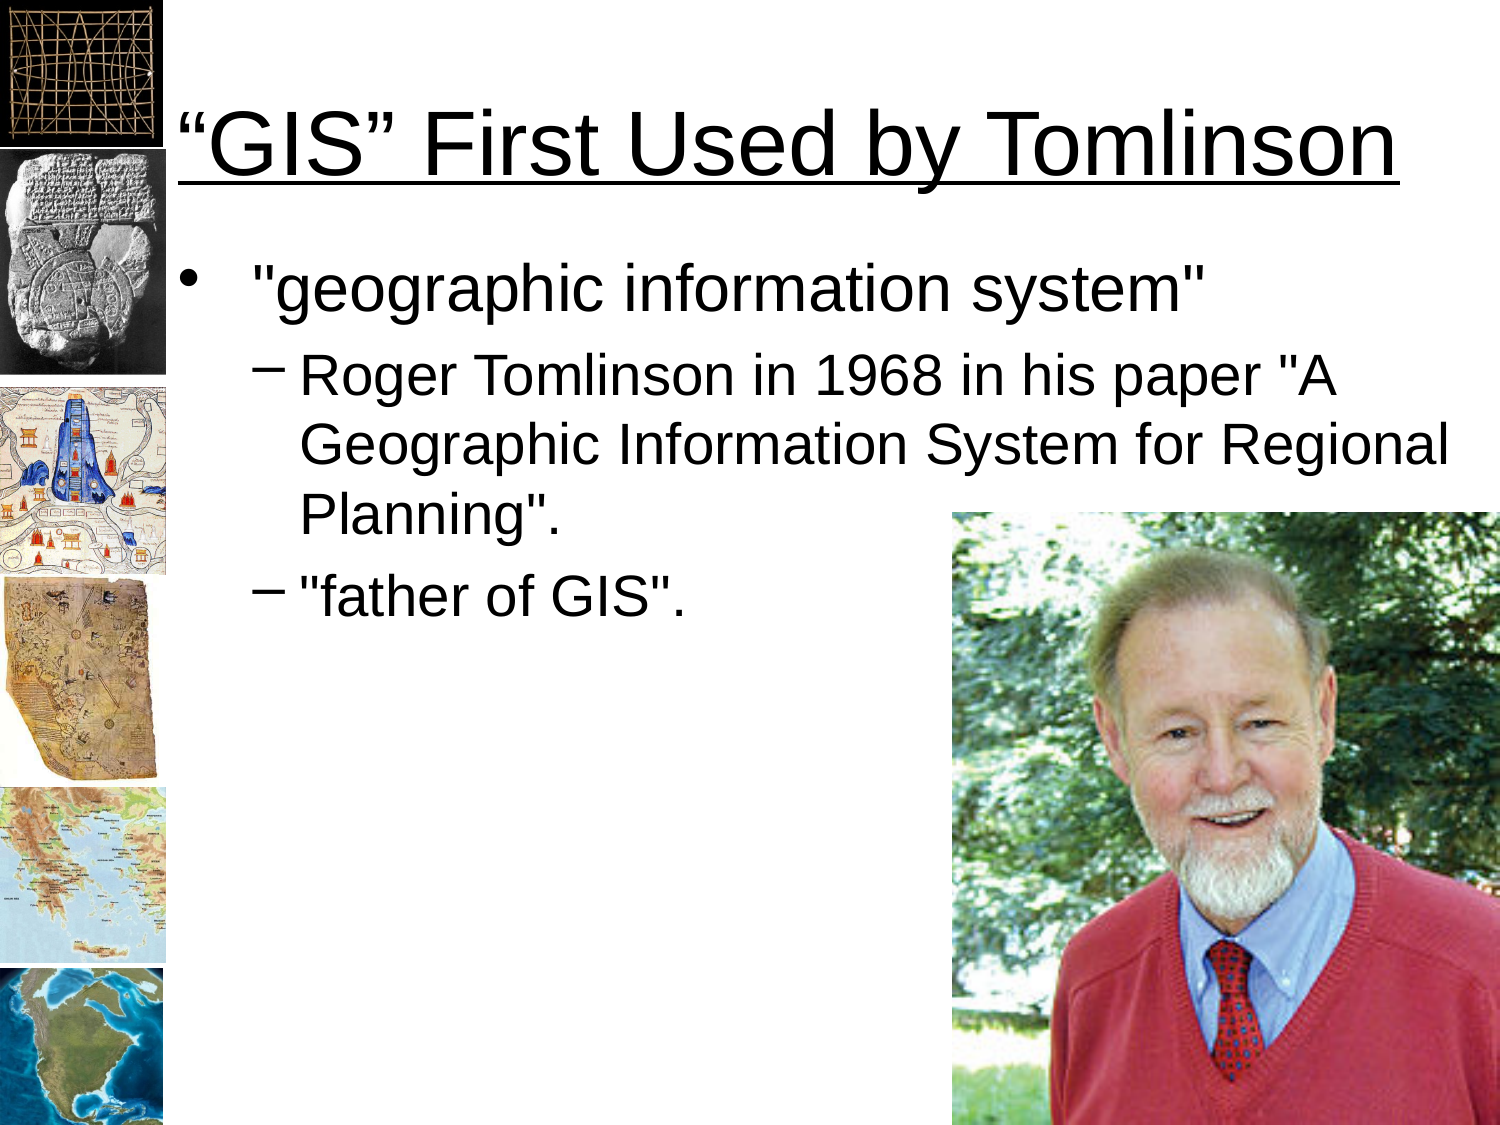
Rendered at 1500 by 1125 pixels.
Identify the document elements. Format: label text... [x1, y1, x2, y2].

picture [0, 968, 162, 1125]
title “GIS” First Used by Tomlinson [162, 45, 1500, 233]
list "geographic information system" Roger Tomlinson in 1968 in his paper "A Geographic Information System for Regional Planning". "father of GIS". [162, 237, 1500, 1125]
picture [0, 387, 162, 963]
picture [0, 0, 163, 147]
picture [0, 149, 166, 375]
picture [951, 512, 1500, 1125]
